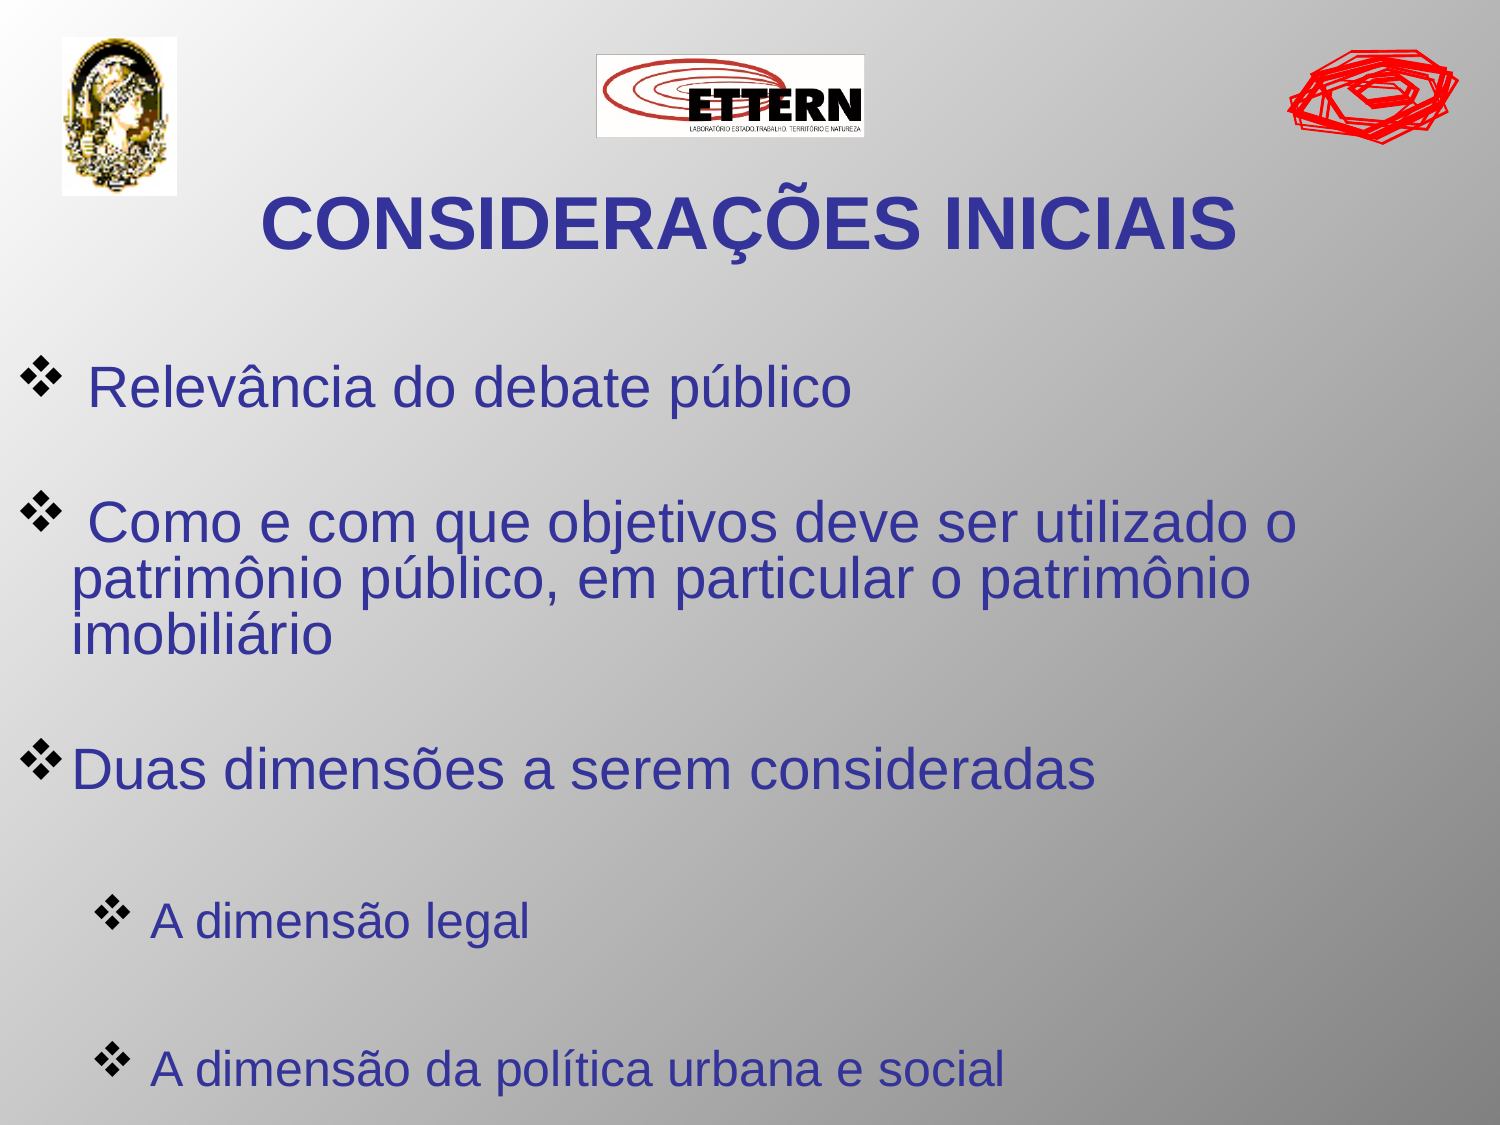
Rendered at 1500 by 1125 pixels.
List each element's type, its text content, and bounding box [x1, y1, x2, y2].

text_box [1293, 54, 1459, 145]
picture [62, 37, 178, 197]
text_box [1287, 49, 1453, 141]
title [596, 54, 865, 138]
list CONSIDERAÇÕES INICIAIS Relevância do debate público Como e com que objetivos deve ser utilizado o patrimônio público, em particular o patrimônio imobiliário Duas dimensões a serem consideradas A dimensão legal A dimensão da política urbana e social [0, 184, 1500, 1125]
